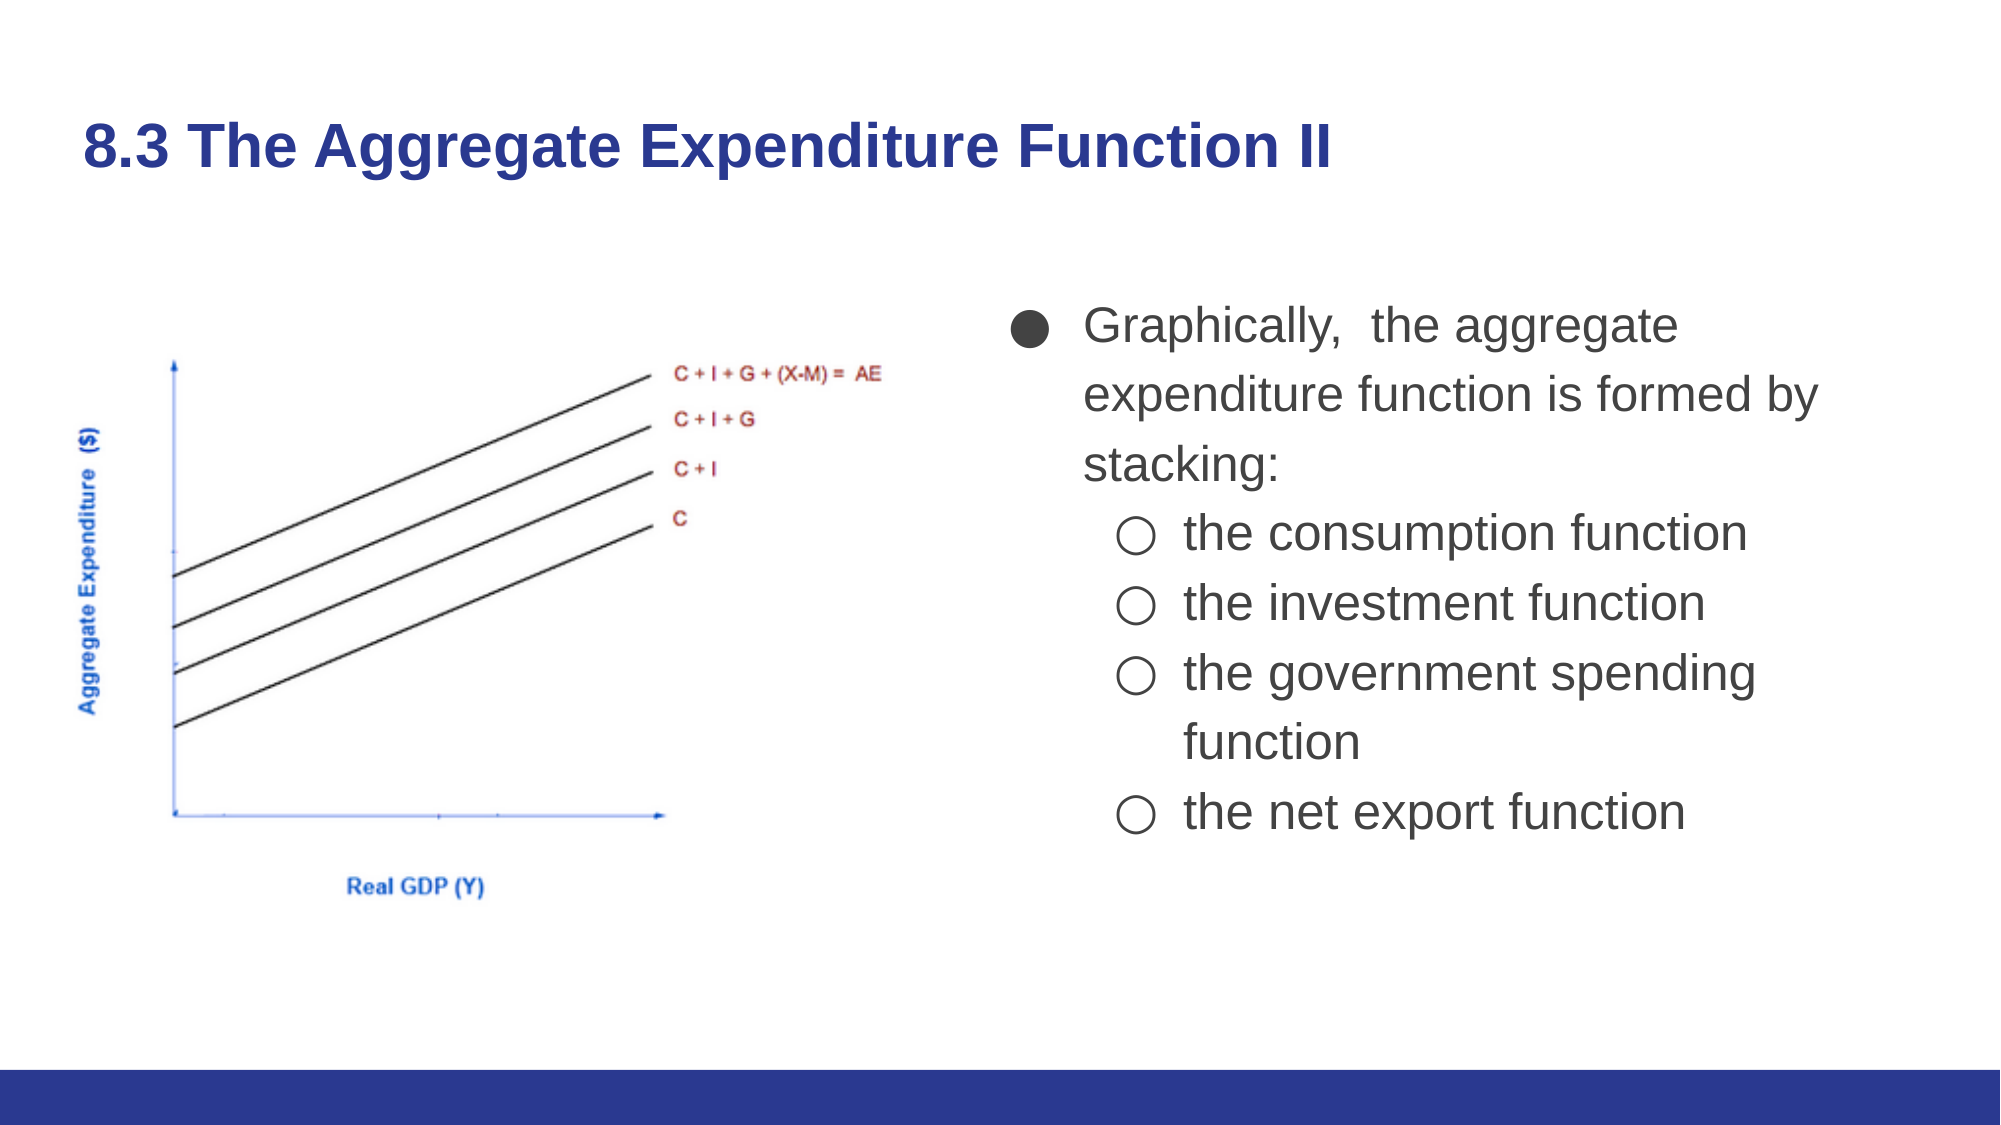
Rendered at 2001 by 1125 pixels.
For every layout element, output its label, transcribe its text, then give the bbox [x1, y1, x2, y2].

title 8.3 The Aggregate Expenditure Function II [68, 89, 1932, 223]
list Graphically, the aggregate expenditure function is formed by stacking: the consumption function the investment function the government spending function the net export function [968, 268, 1932, 1000]
picture [48, 311, 931, 921]
